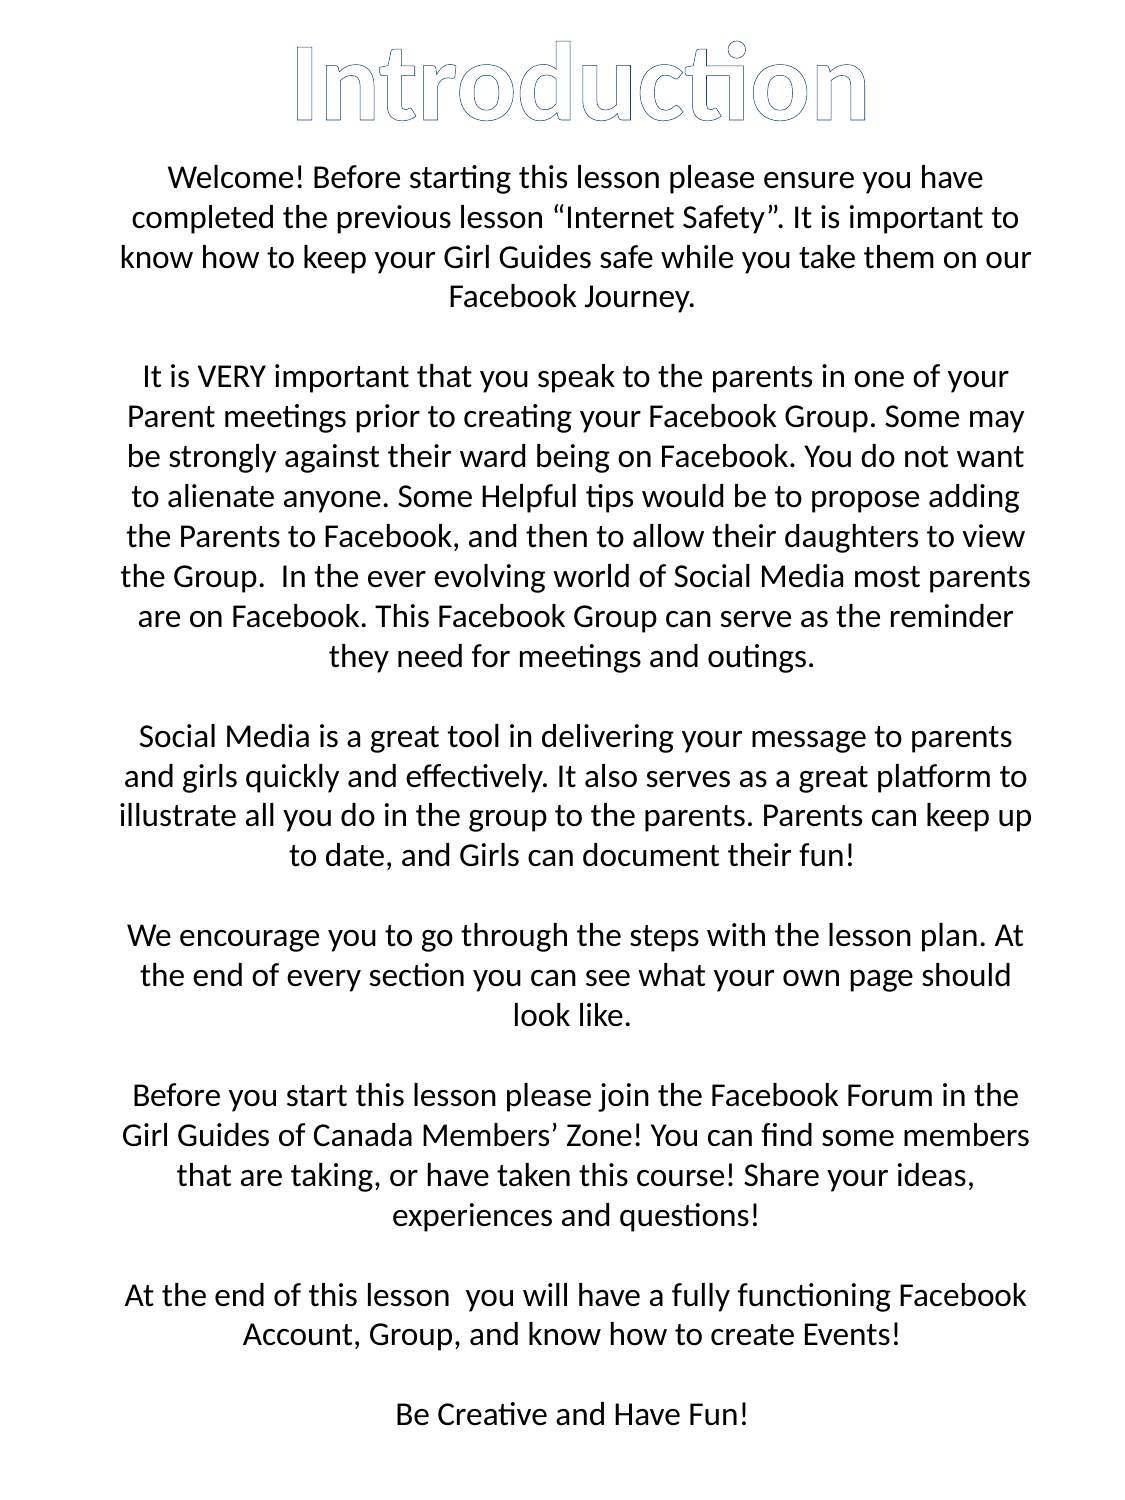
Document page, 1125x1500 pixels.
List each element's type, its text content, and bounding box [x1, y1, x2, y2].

text_box Welcome! Before starting this lesson please ensure you have completed the previous lesson “Internet Safety”. It is important to know how to keep your Girl Guides safe while you take them on our Facebook Journey. It is VERY important that you speak to the parents in one of your Parent meetings prior to creating your Facebook Group. Some may be strongly against their ward being on Facebook. You do not want to alienate anyone. Some Helpful tips would be to propose adding the Parents to Facebook, and then to allow their daughters to view the Group. In the ever evolving world of Social Media most parents are on Facebook. This Facebook Group can serve as the reminder they need for meetings and outings. Social Media is a great tool in delivering your message to parents and girls quickly and effectively. It also serves as a great platform to illustrate all you do in the group to the parents. Parents can keep up to date, and Girls can document their fun! We encourage you to go through the steps with the lesson plan. At the end of every section you can see what your own page should look like. Before you start this lesson please join the Facebook Forum in the Girl Guides of Canada Members’ Zone! You can find some members that are taking, or have taken this course! Share your ideas, experiences and questions! At the end of this lesson you will have a fully functioning Facebook Account, Group, and know how to create Events! Be Creative and Have Fun! [97, 147, 1055, 1440]
text_box Introduction [274, 0, 887, 147]
